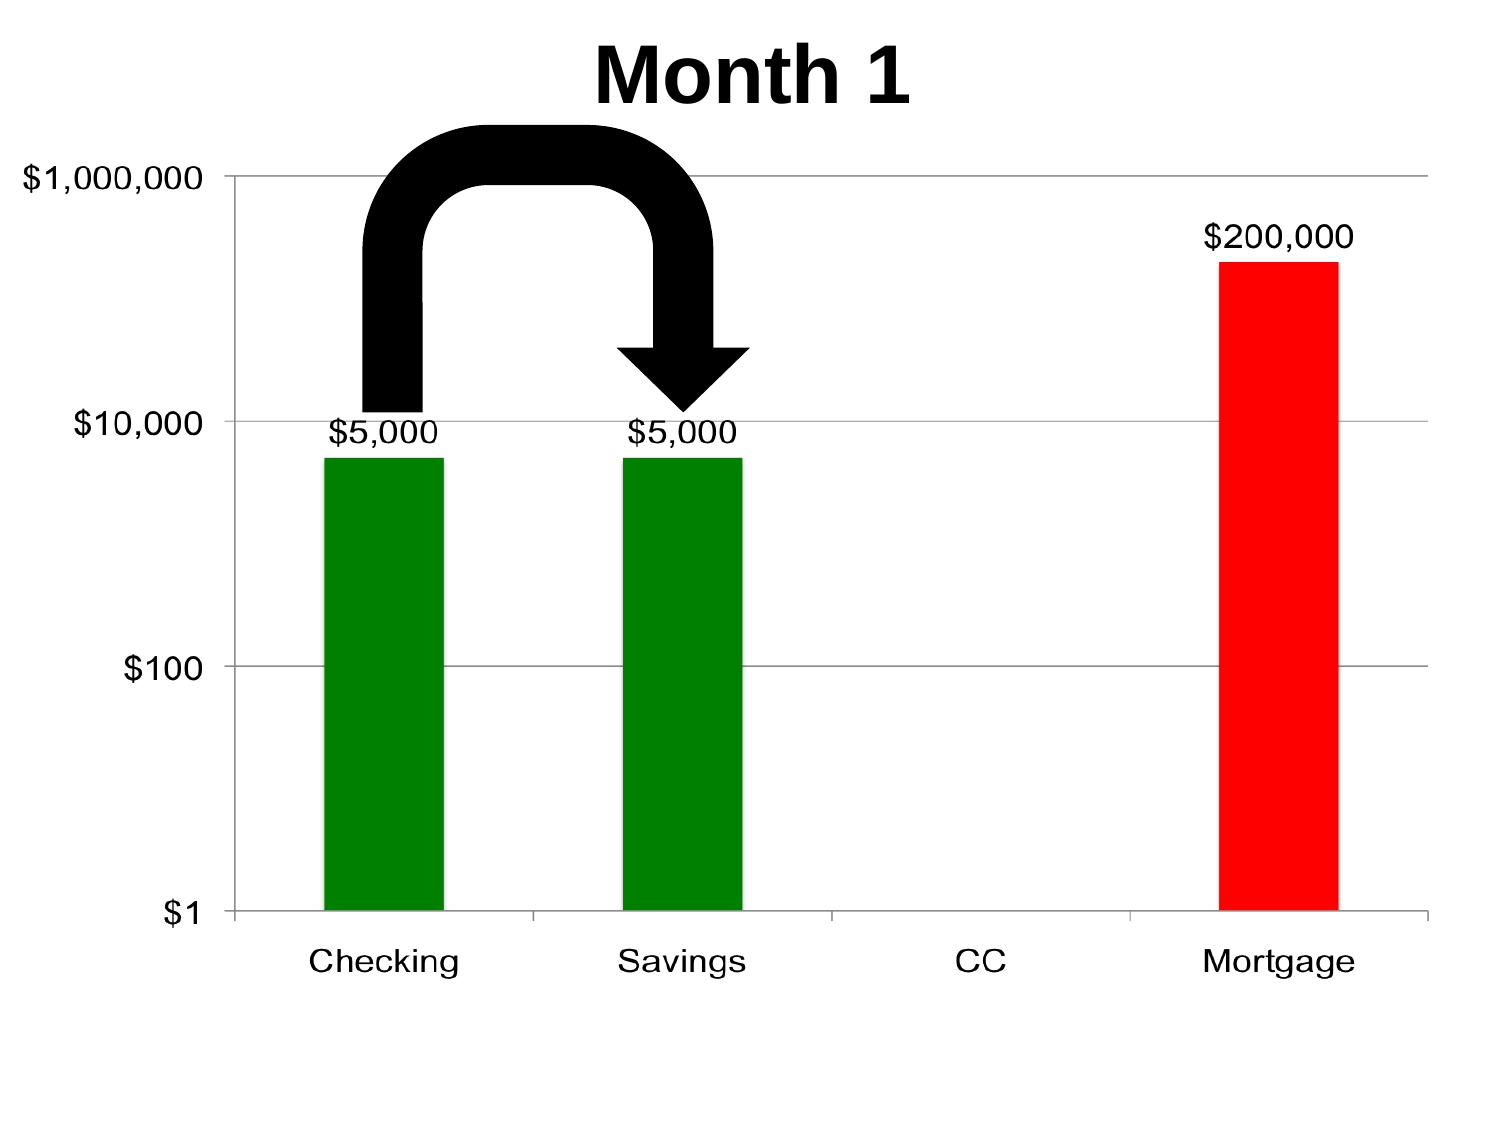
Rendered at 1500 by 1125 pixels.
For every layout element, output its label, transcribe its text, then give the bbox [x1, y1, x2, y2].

text_box [416, 124, 660, 147]
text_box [0, 147, 1450, 998]
text_box Month 1 [578, 12, 928, 128]
